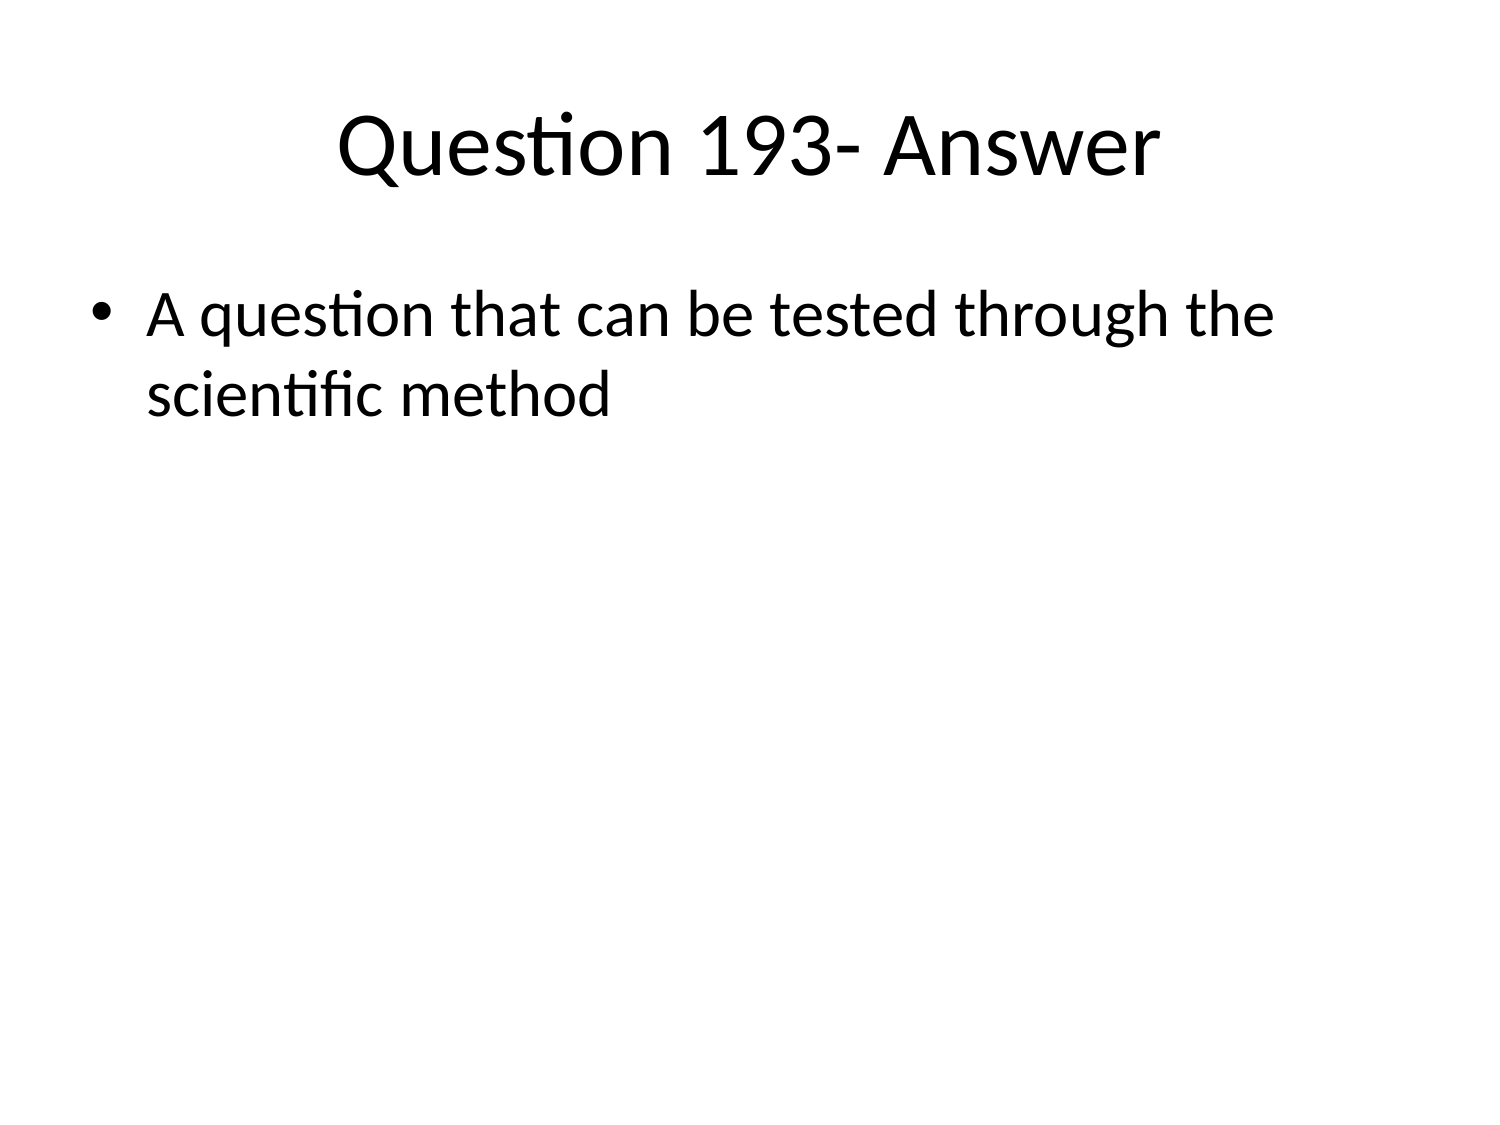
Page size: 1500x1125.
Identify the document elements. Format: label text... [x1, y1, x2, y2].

list A question that can be tested through the scientific method [75, 262, 1425, 1005]
title Question 193- Answer [75, 45, 1425, 233]
